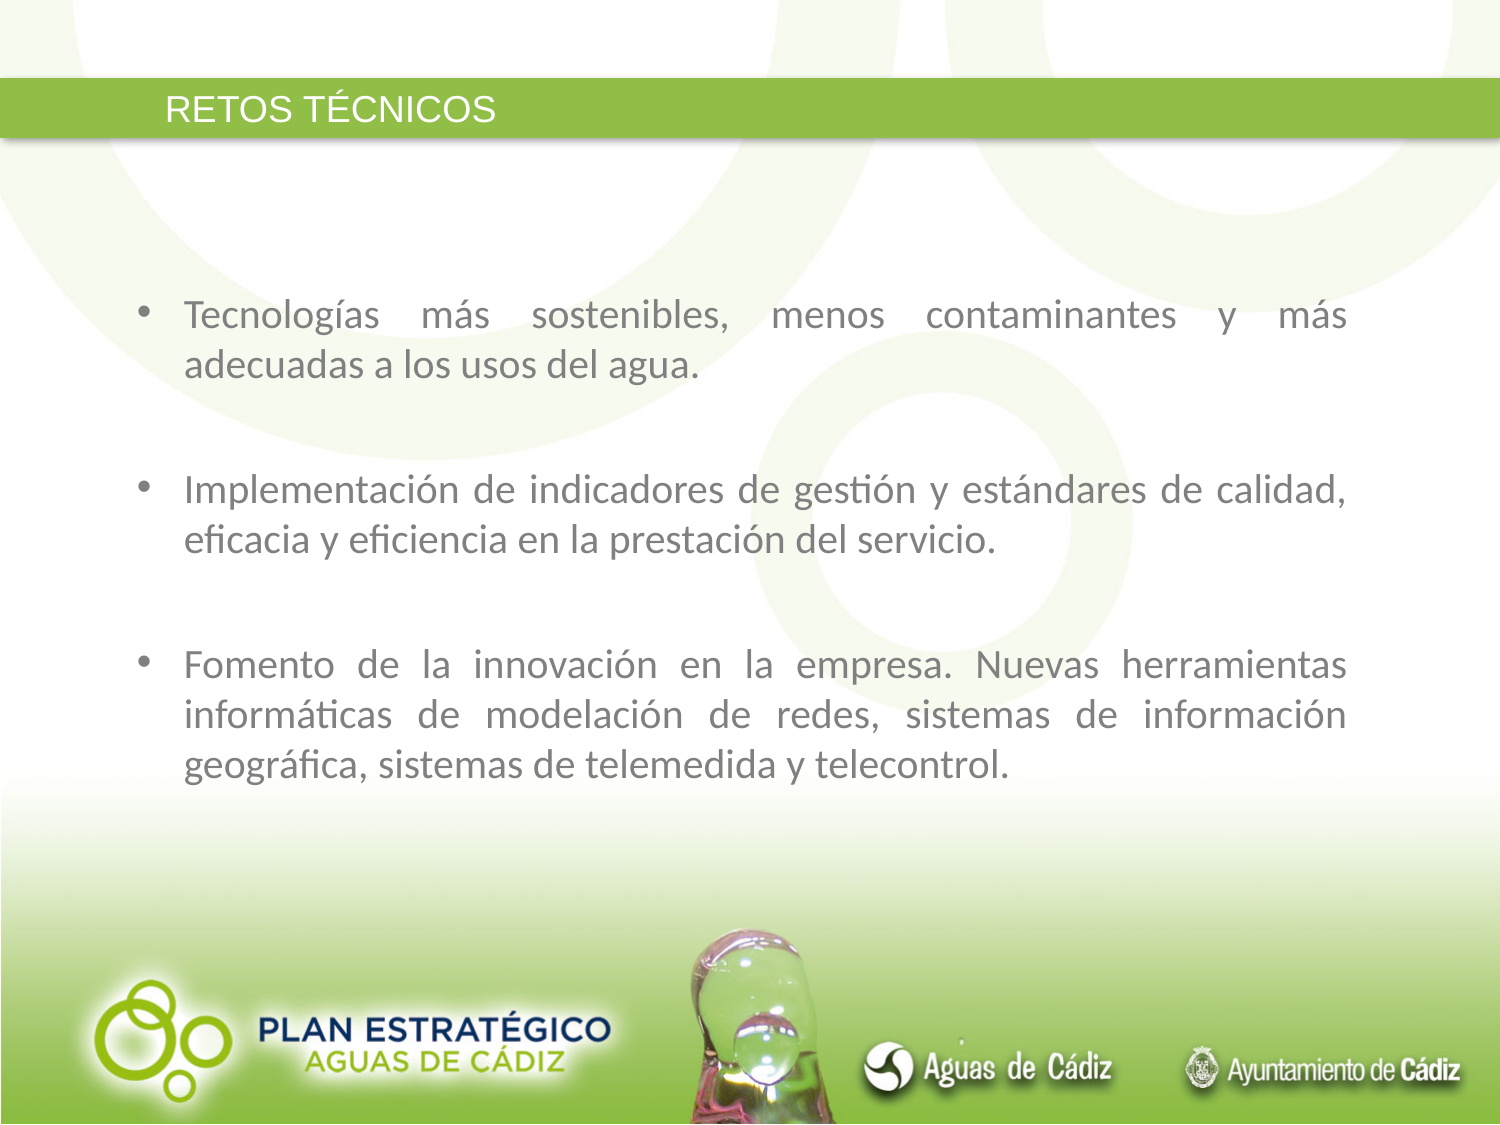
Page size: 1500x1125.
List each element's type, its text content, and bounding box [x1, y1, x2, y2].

text_box Tecnologías más sostenibles, menos contaminantes y más adecuadas a los usos del agua. Implementación de indicadores de gestión y estándares de calidad, eficacia y eficiencia en la prestación del servicio. Fomento de la innovación en la empresa. Nuevas herramientas informáticas de modelación de redes, sistemas de información geográfica, sistemas de telemedida y telecontrol. [122, 278, 1363, 794]
picture [0, 0, 1500, 78]
picture [0, 138, 1500, 1124]
text_box RETOS TÉCNICOS [0, 78, 1500, 138]
